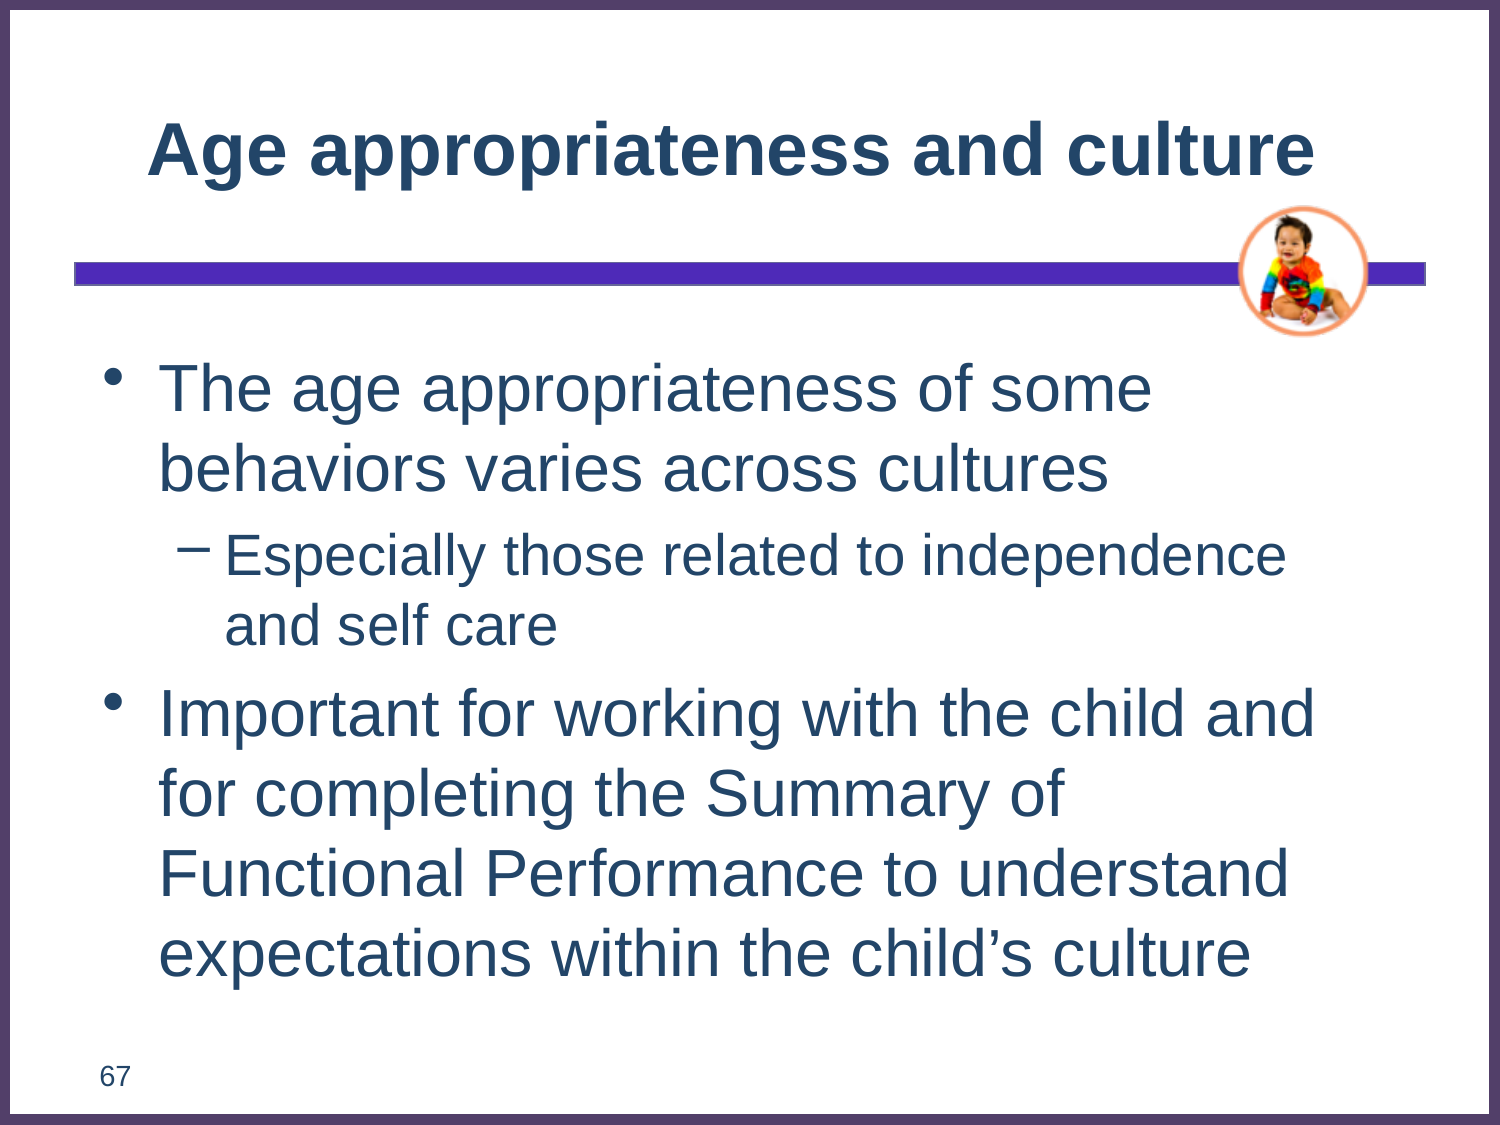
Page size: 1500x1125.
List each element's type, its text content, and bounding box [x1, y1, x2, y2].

title Age appropriateness and culture [69, 51, 1395, 240]
picture [1237, 240, 1373, 337]
list The age appropriateness of some behaviors varies across cultures Especially those related to independence and self care Important for working with the child and for completing the Summary of Functional Performance to understand expectations within the child’s culture [87, 337, 1376, 963]
